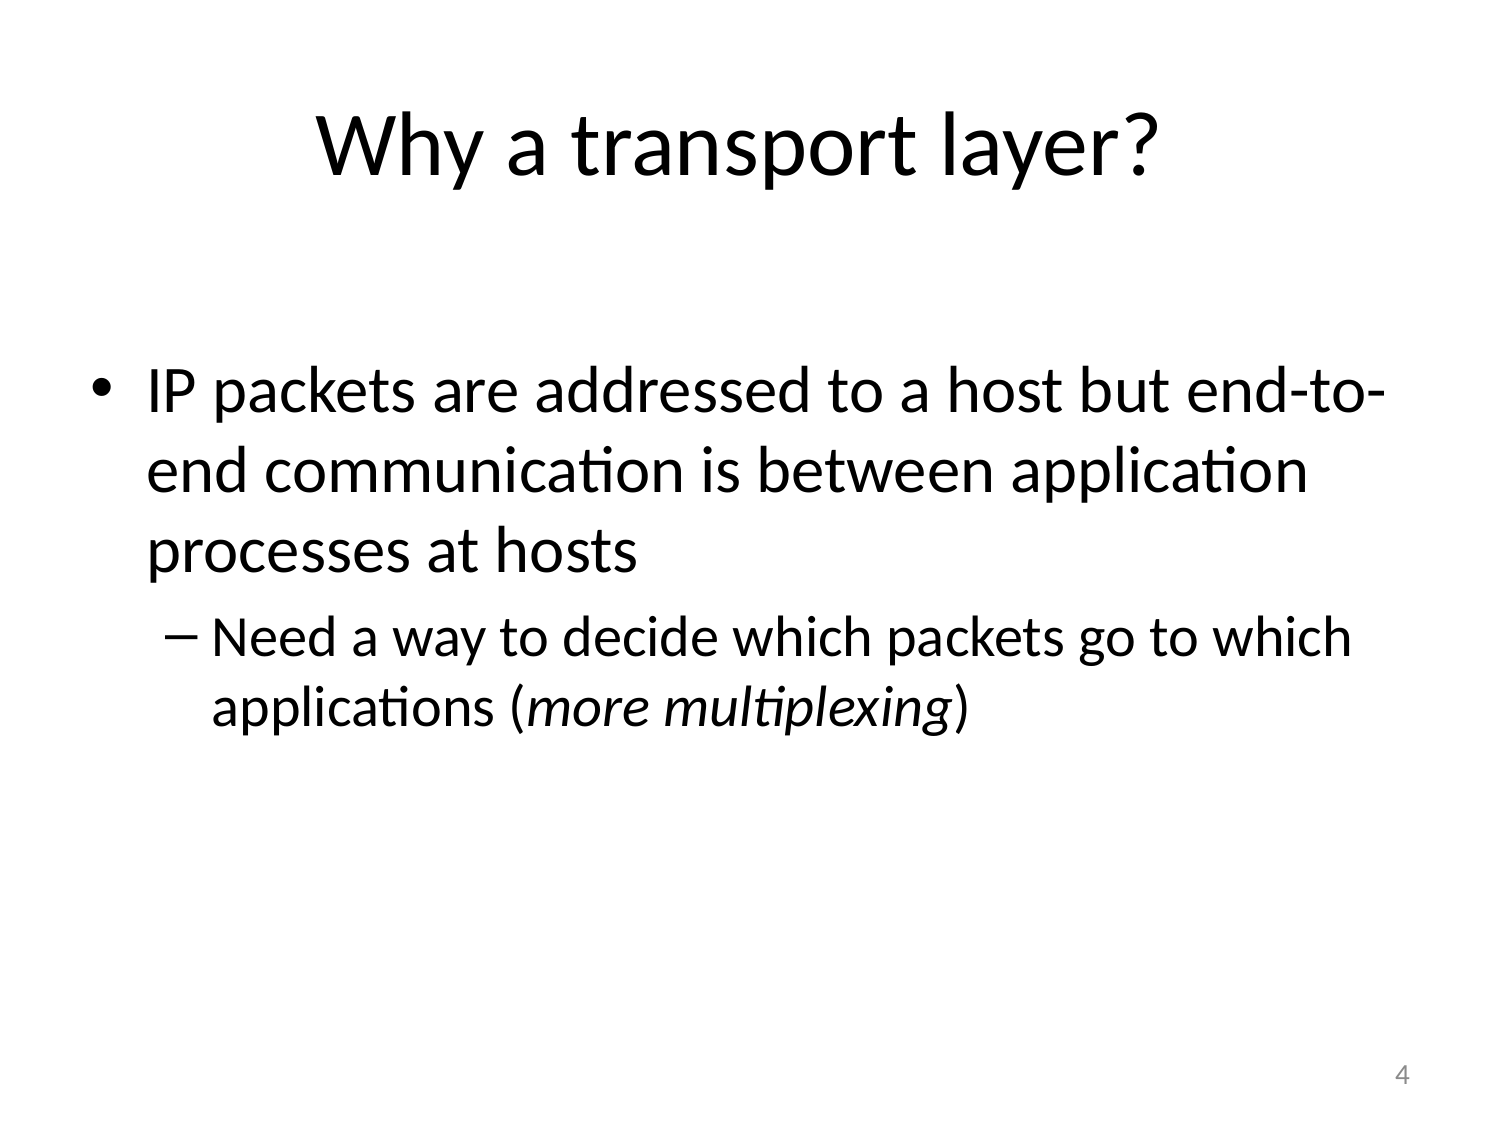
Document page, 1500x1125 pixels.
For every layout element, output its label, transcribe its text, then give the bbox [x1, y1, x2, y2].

title Why a transport layer? [75, 45, 1425, 233]
list IP packets are addressed to a host but end-to-end communication is between application processes at hosts Need a way to decide which packets go to which applications (more multiplexing) [75, 338, 1425, 1063]
slide_number 4 [1074, 1042, 1425, 1103]
